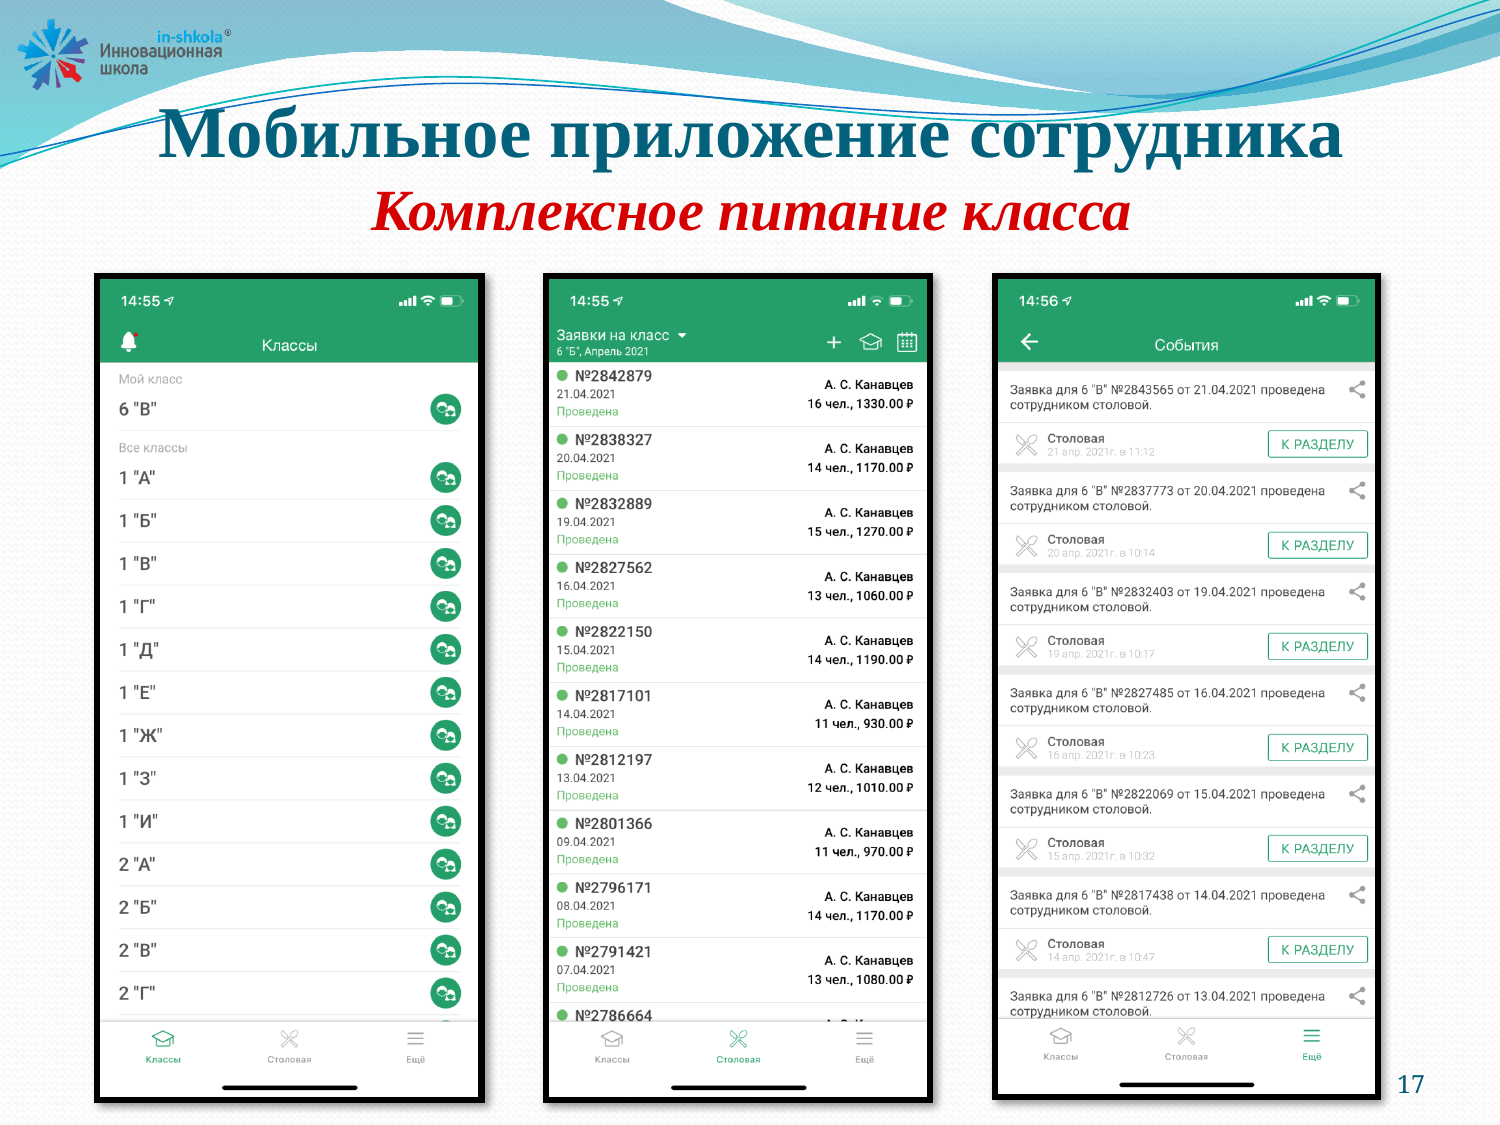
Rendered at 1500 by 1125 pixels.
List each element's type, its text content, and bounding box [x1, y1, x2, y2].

title Мобильное приложение сотрудника Комплексное питание класса [76, 66, 1427, 254]
picture [997, 278, 1375, 1095]
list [100, 278, 479, 1098]
slide_number 17 [1377, 1042, 1425, 1103]
picture [17, 18, 231, 90]
picture [548, 278, 928, 1098]
